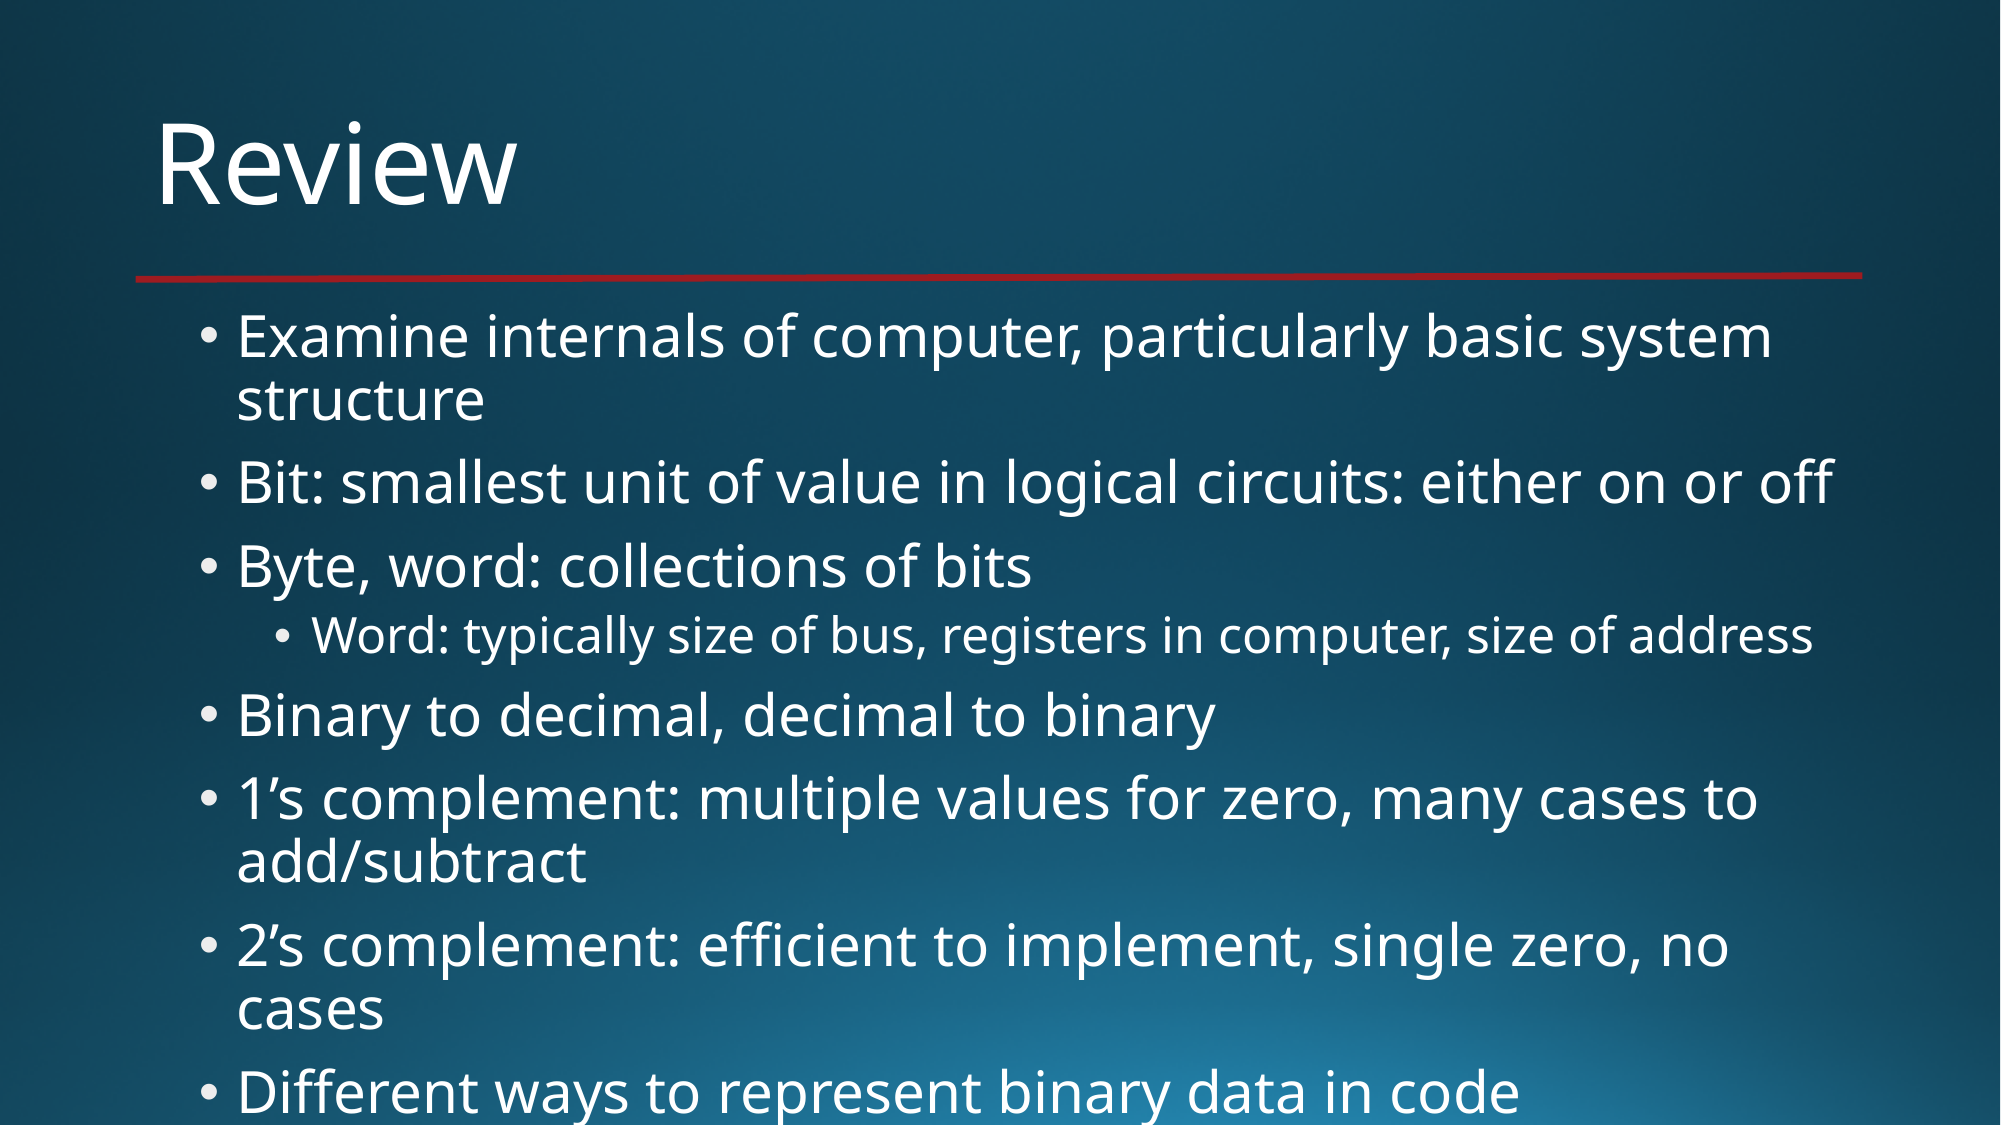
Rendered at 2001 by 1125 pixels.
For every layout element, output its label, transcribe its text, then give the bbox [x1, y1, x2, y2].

list Examine internals of computer, particularly basic system structure Bit: smallest unit of value in logical circuits: either on or off Byte, word: collections of bits Word: typically size of bus, registers in computer, size of address Binary to decimal, decimal to binary 1’s complement: multiple values for zero, many cases to add/subtract 2’s complement: efficient to implement, single zero, no cases Different ways to represent binary data in code [183, 299, 1909, 1014]
picture [0, 0, 2001, 1125]
title Review [137, 59, 1863, 278]
